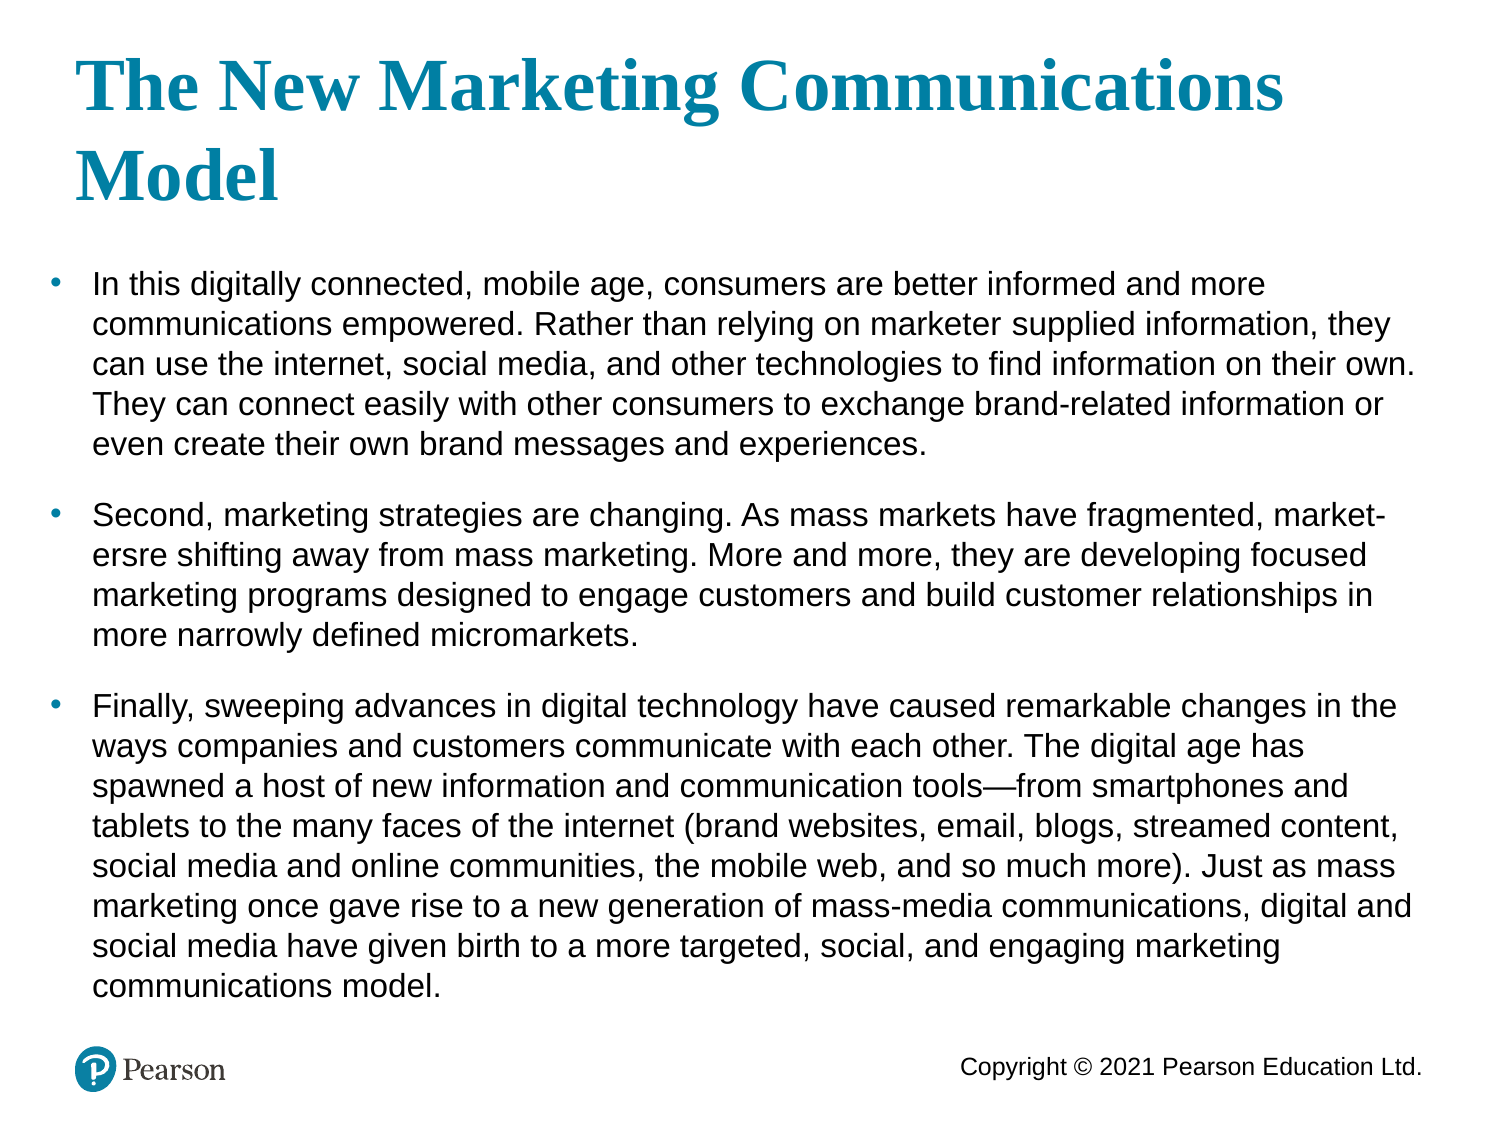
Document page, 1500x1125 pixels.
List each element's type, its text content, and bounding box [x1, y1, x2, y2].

list In this digitally connected, mobile age, consumers are better informed and more communications empowered. Rather than relying on marketer supplied information, they can use the internet, social media, and other technologies to find information on their own. They can connect easily with other consumers to exchange brand-related information or even create their own brand messages and experiences. Second, marketing strategies are changing. As mass markets have fragmented, market-ersre shifting away from mass marketing. More and more, they are developing focused marketing programs designed to engage customers and build customer relationships in more narrowly defined micromarkets. Finally, sweeping advances in digital technology have caused remarkable changes in the ways companies and customers communicate with each other. The digital age has spawned a host of new information and communication tools—from smartphones and tablets to the many faces of the internet (brand websites, email, blogs, streamed content, social media and online communities, the mobile web, and so much more). Just as mass marketing once gave rise to a new generation of mass-media communications, digital and social media have given birth to a more targeted, social, and engaging marketing communications model. [50, 262, 1425, 1005]
title The New Marketing Communications Model [75, 35, 1425, 138]
